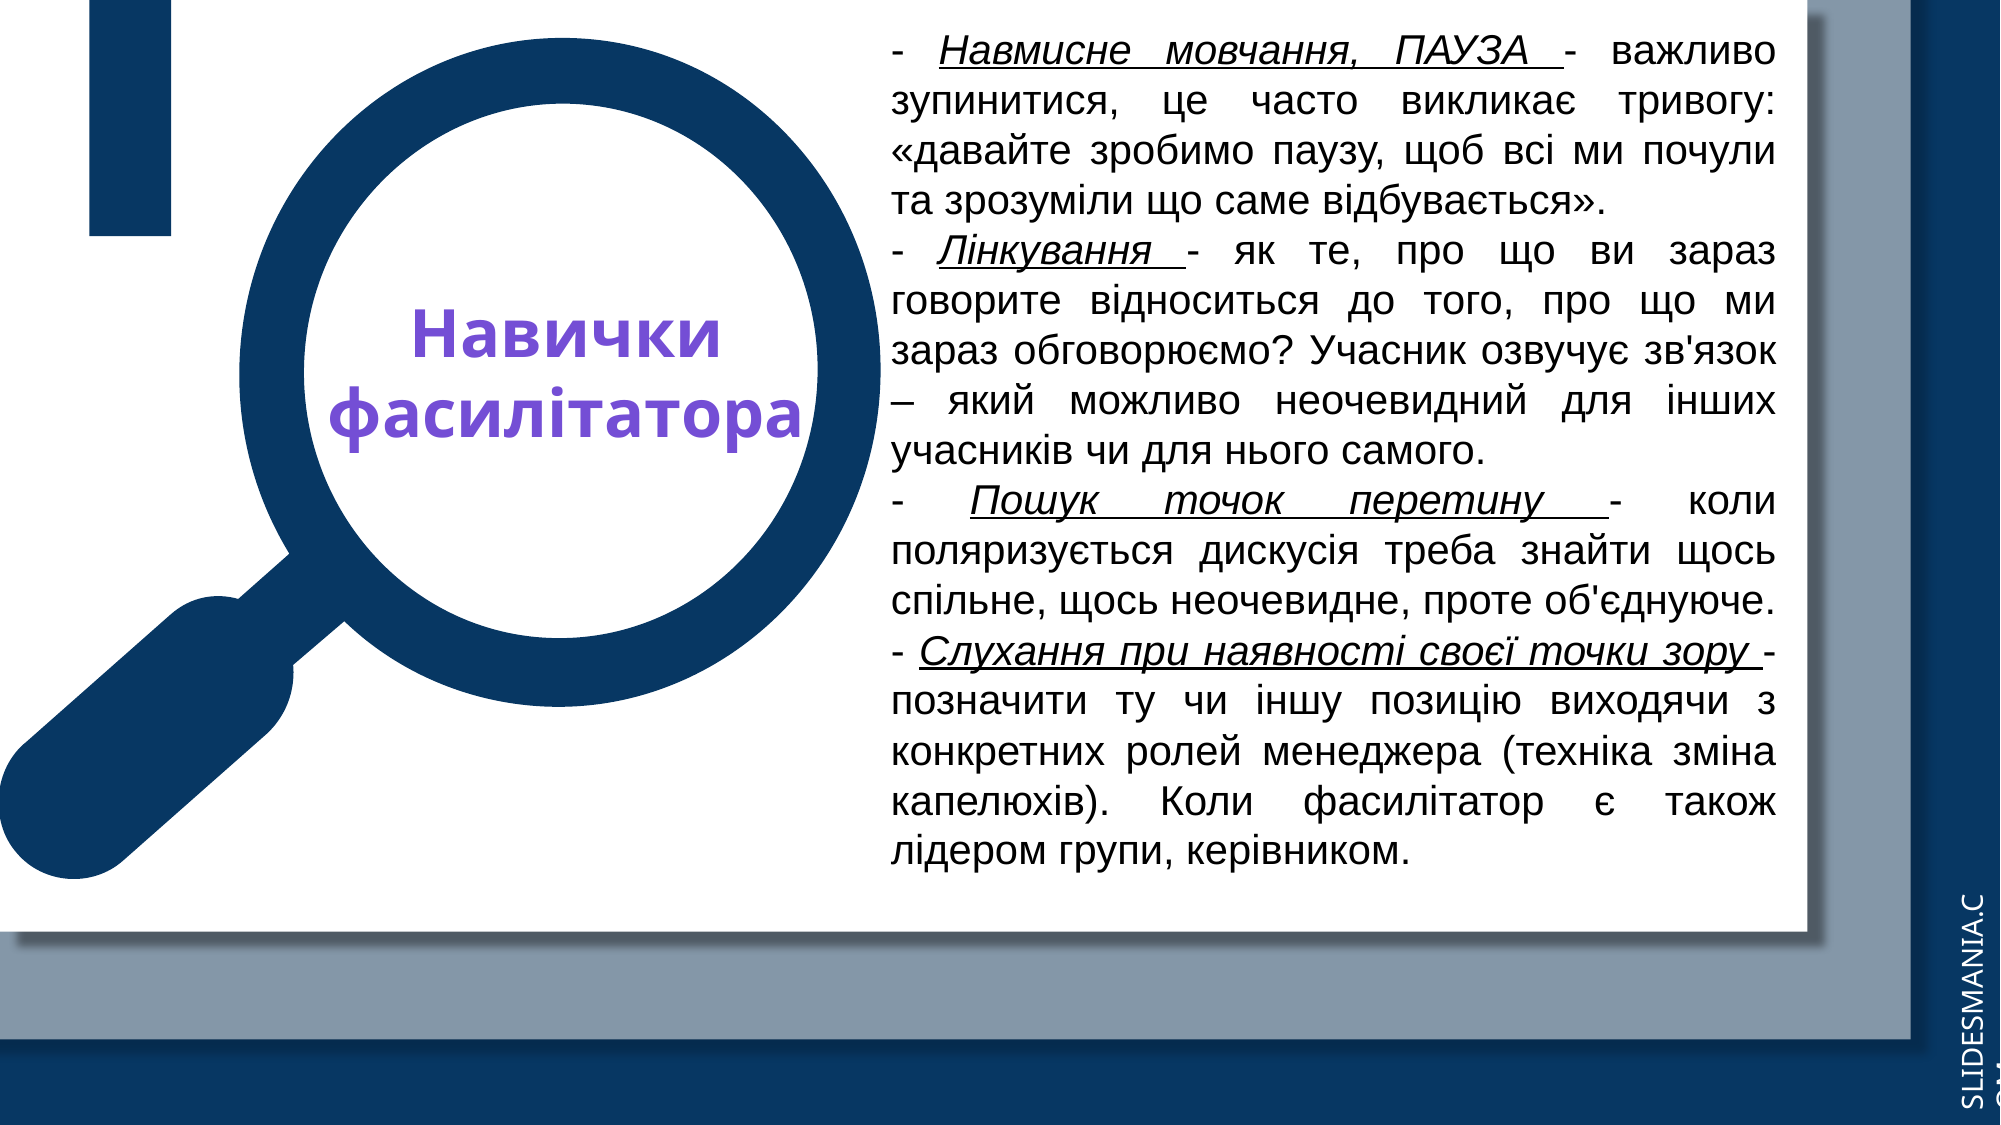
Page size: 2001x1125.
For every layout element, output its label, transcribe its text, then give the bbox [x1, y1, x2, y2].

text_box Навички фасилітатора [304, 283, 817, 503]
text_box [0, 37, 876, 879]
text_box - Навмисне мовчання, ПАУЗА - важливо зупинитися, це часто викликає тривогу: «давайте зробимо паузу, щоб всі ми почули та зрозуміли що саме відбувається». - Лінкування - як те, про що ви зараз говорите відноситься до того, про що ми зараз обговорюємо? Учасник озвучує зв'язок – який можливо неочевидний для інших учасників чи для нього самого. - Пошук точок перетину - коли поляризується дискусія треба знайти щось спільне, щось неочевидне, проте об'єднуюче. - Слухання при наявності своєї точки зору - позначити ту чи іншу позицію виходячи з конкретних ролей менеджера (техніка зміна капелюхів). Коли фасилітатор є також лідером групи, керівником. [876, 15, 1792, 931]
